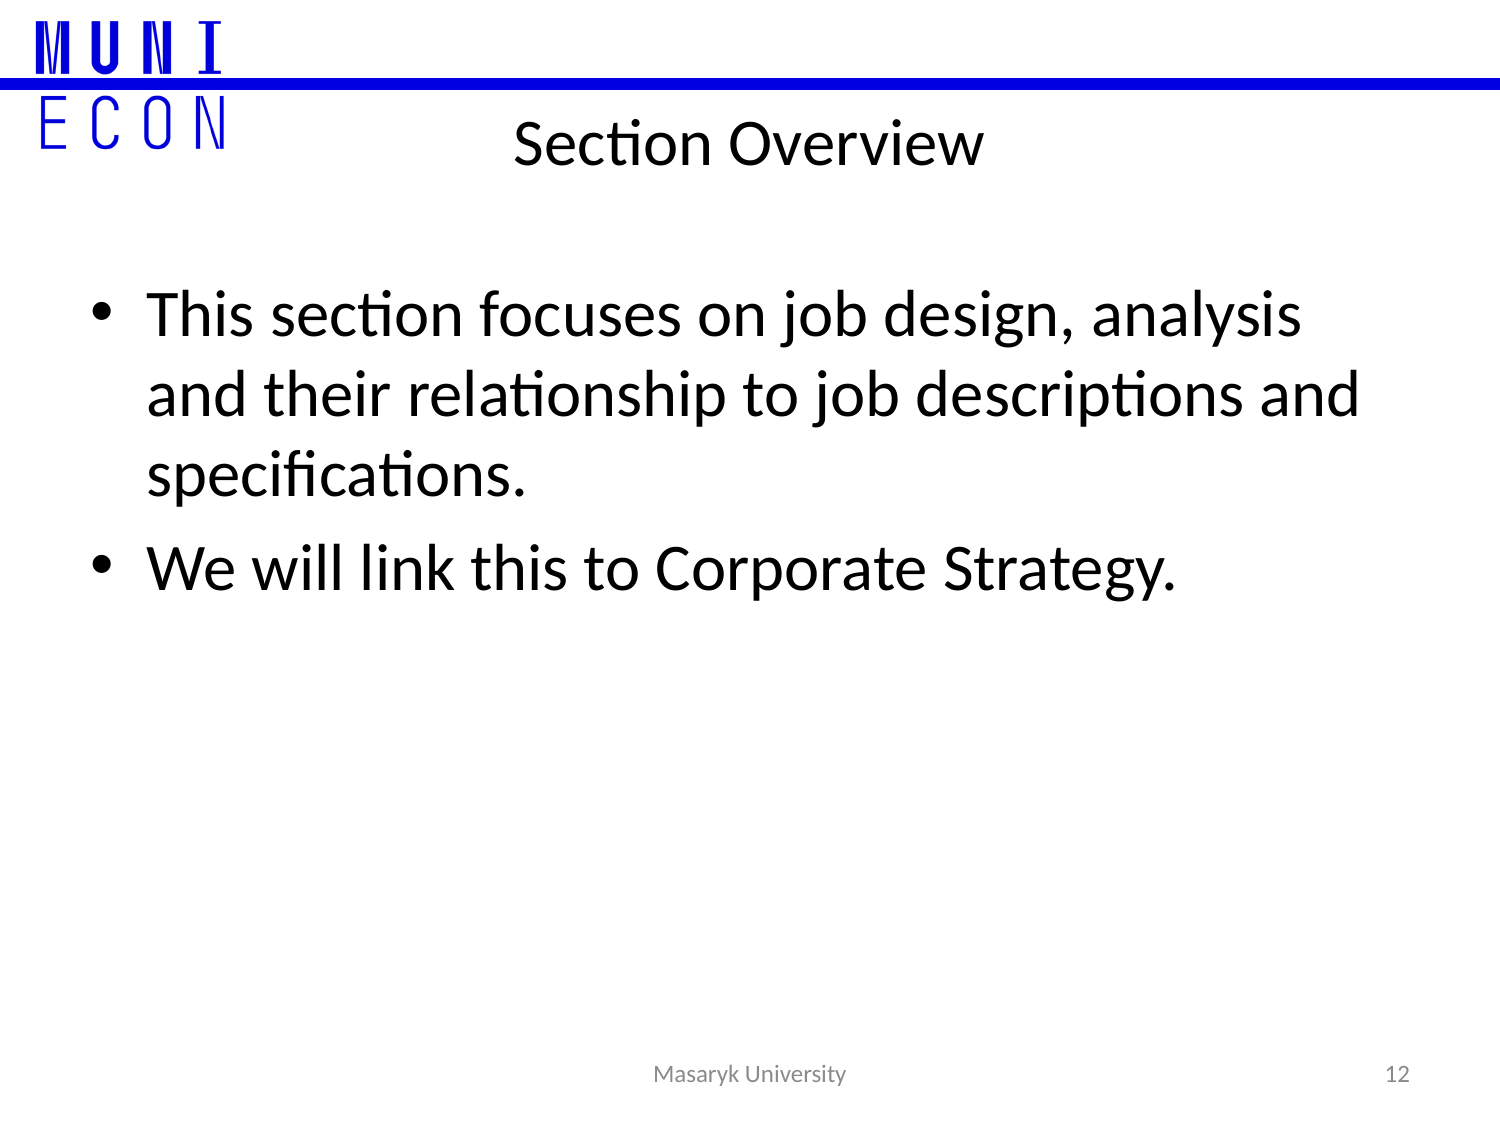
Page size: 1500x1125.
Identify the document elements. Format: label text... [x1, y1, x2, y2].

footer Masaryk University [512, 1042, 988, 1103]
picture [12, 2, 250, 169]
slide_number 12 [1074, 1042, 1425, 1103]
list This section focuses on job design, analysis and their relationship to job descriptions and specifications. We will link this to Corporate Strategy. [75, 262, 1425, 1005]
title Section Overview [75, 45, 1425, 233]
